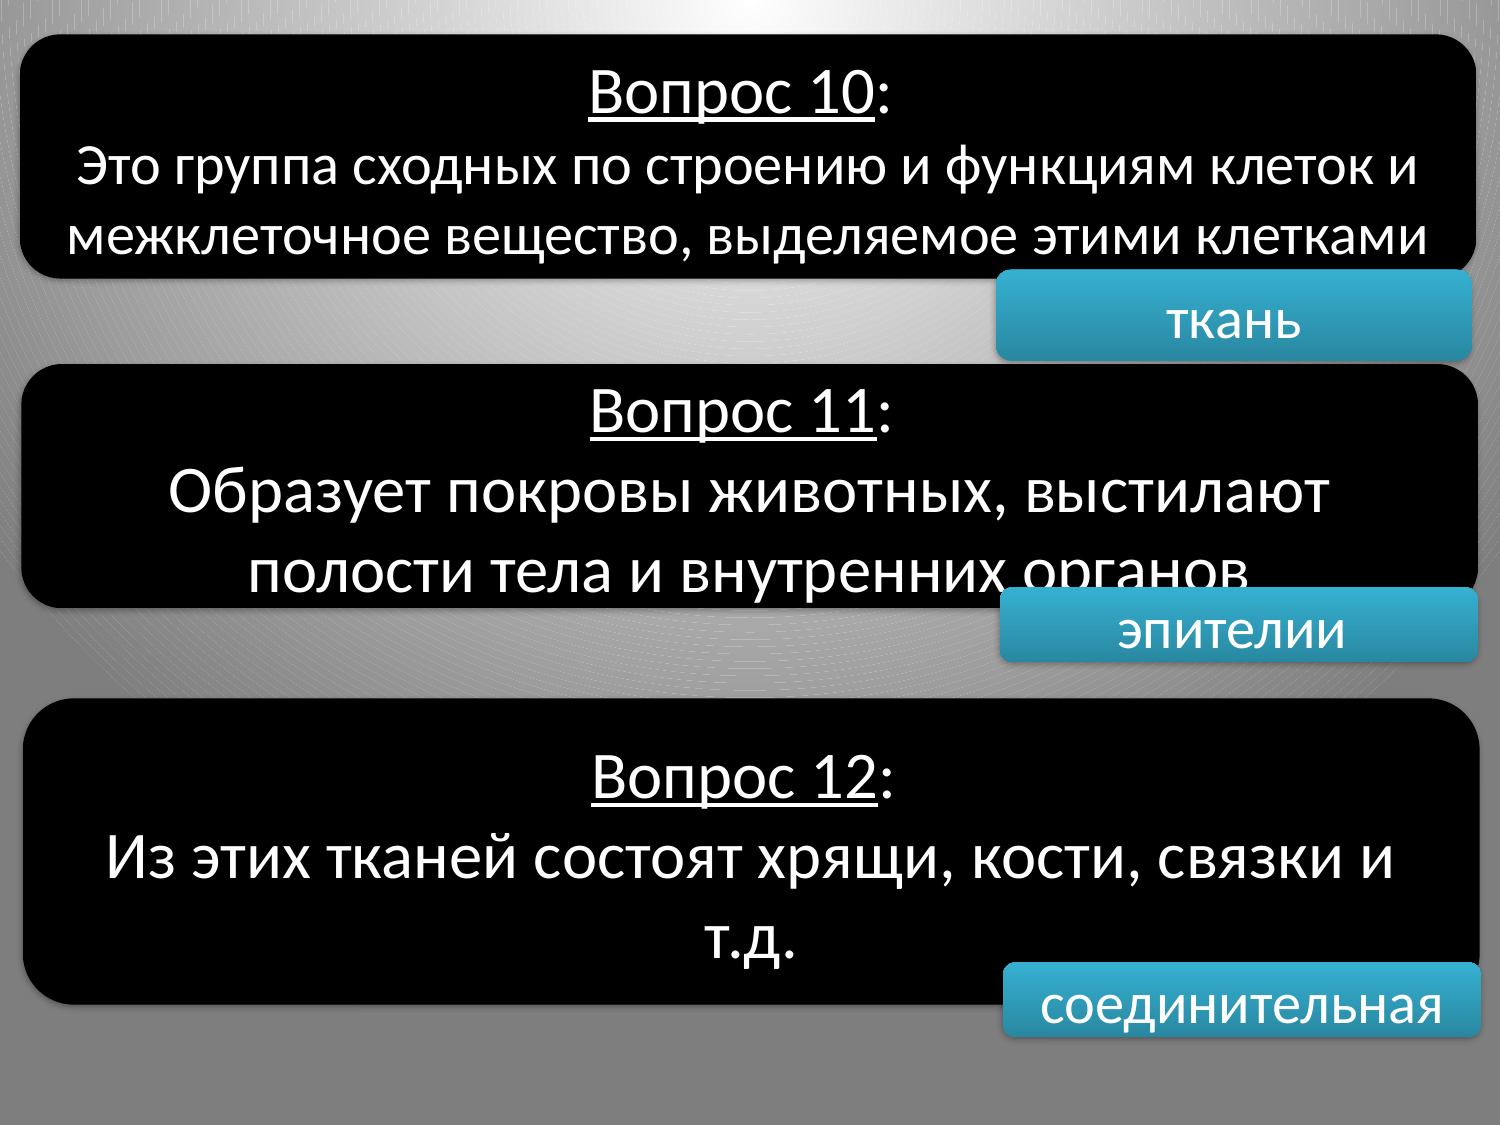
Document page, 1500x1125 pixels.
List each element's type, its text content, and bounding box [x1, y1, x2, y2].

text_box ткань [995, 268, 1473, 362]
text_box соединительная [1002, 961, 1482, 1039]
text_box Вопрос 12: Из этих тканей состоят хрящи, кости, связки и т.д. [22, 698, 1480, 1005]
text_box Вопрос 10: Это группа сходных по строению и функциям клеток и межклеточное вещество, выделяемое этими клетками [19, 34, 1477, 279]
text_box Вопрос 11: Образует покровы животных, выстилают полости тела и внутренних органов [21, 364, 1479, 609]
text_box эпителии [999, 586, 1479, 664]
